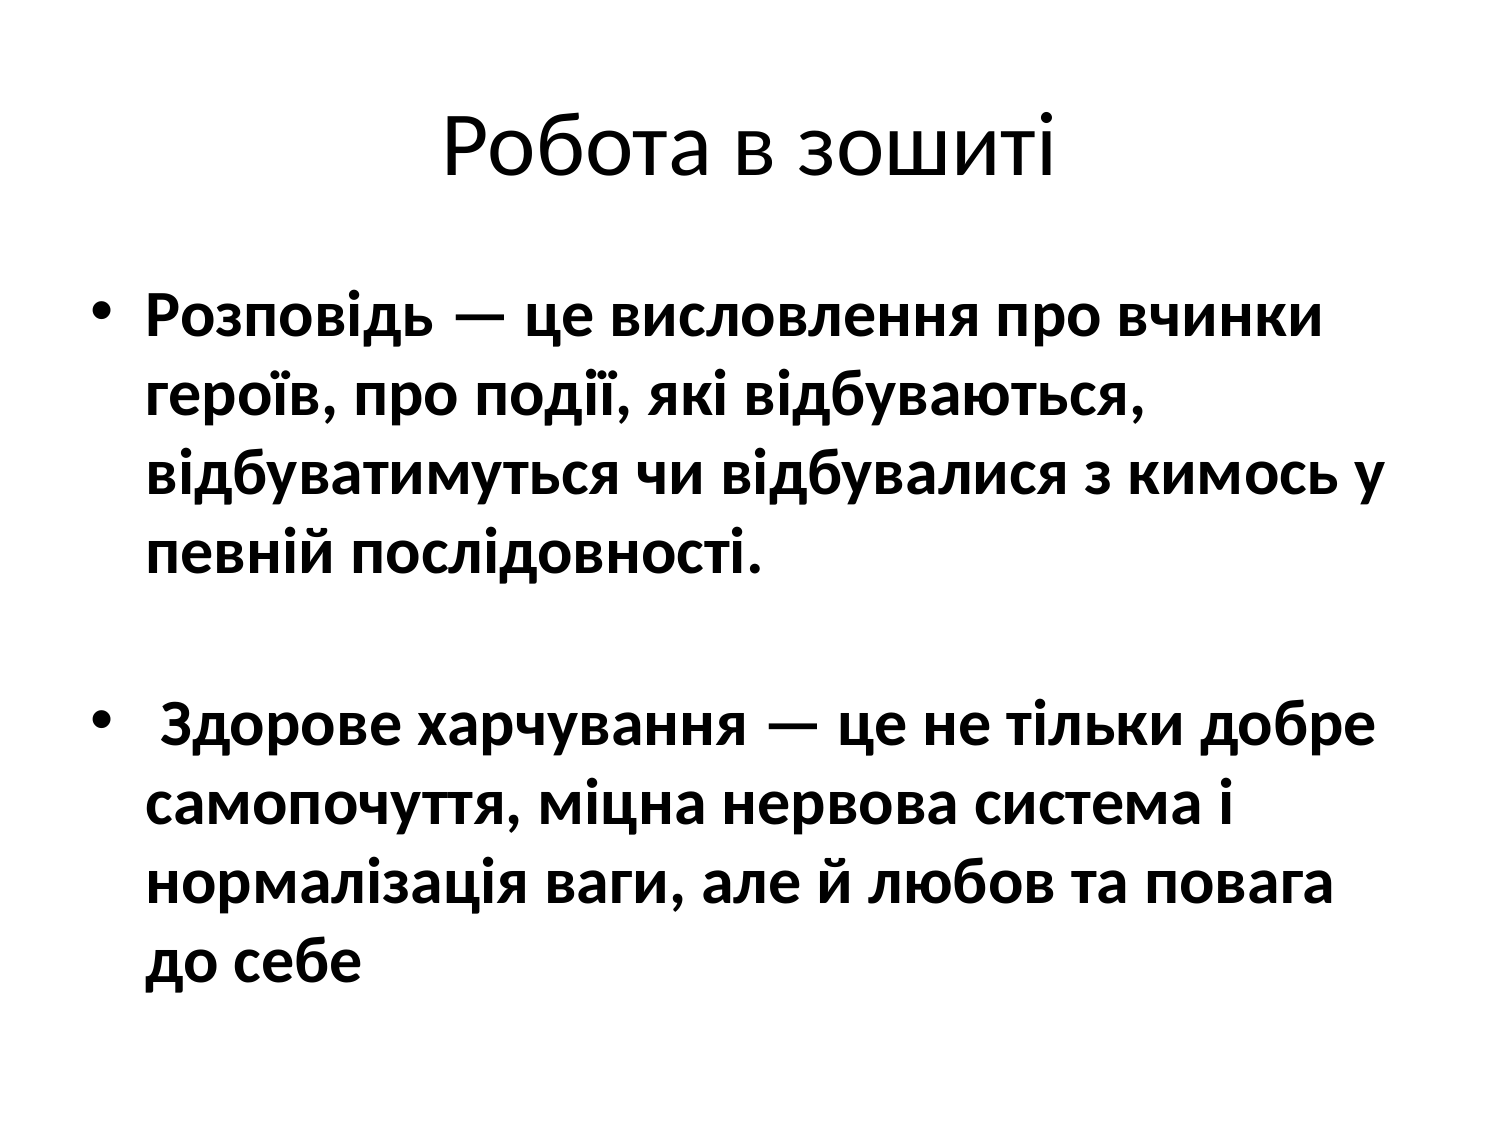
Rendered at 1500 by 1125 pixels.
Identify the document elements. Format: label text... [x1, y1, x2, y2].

title Робота в зошиті [75, 45, 1425, 233]
list Розповідь — це висловлення про вчинки героїв, про події, які відбуваються, відбуватимуться чи відбувалися з кимось у певній послідовності. Здорове харчування — це не тільки добре самопочуття, міцна нервова система і нормалізація ваги, але й любов та повага до себе [75, 262, 1425, 1005]
